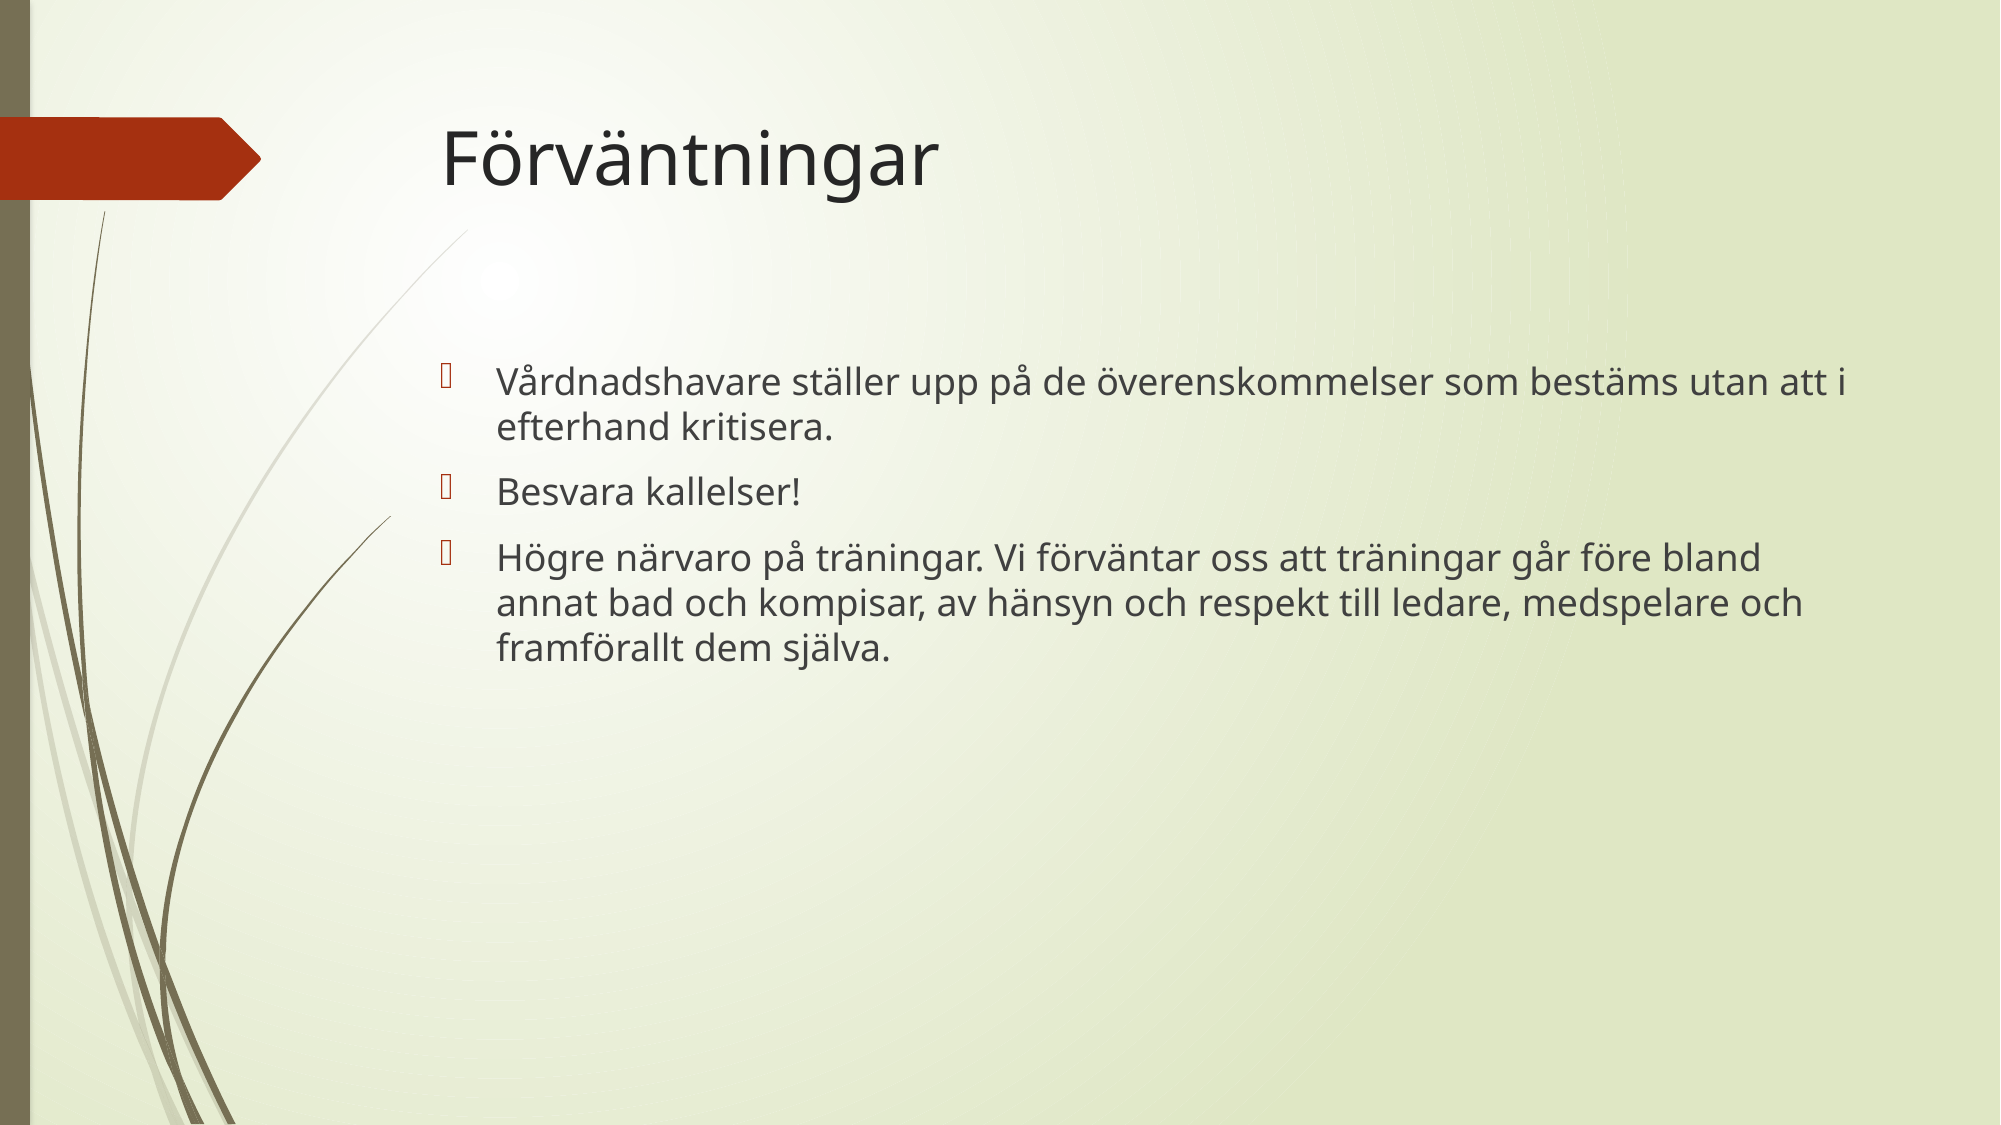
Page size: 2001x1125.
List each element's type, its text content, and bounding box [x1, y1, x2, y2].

list Vårdnadshavare ställer upp på de överenskommelser som bestäms utan att i efterhand kritisera. Besvara kallelser! Högre närvaro på träningar. Vi förväntar oss att träningar går före bland annat bad och kompisar, av hänsyn och respekt till ledare, medspelare och framförallt dem själva. [424, 350, 1888, 970]
title Förväntningar [425, 102, 1888, 313]
